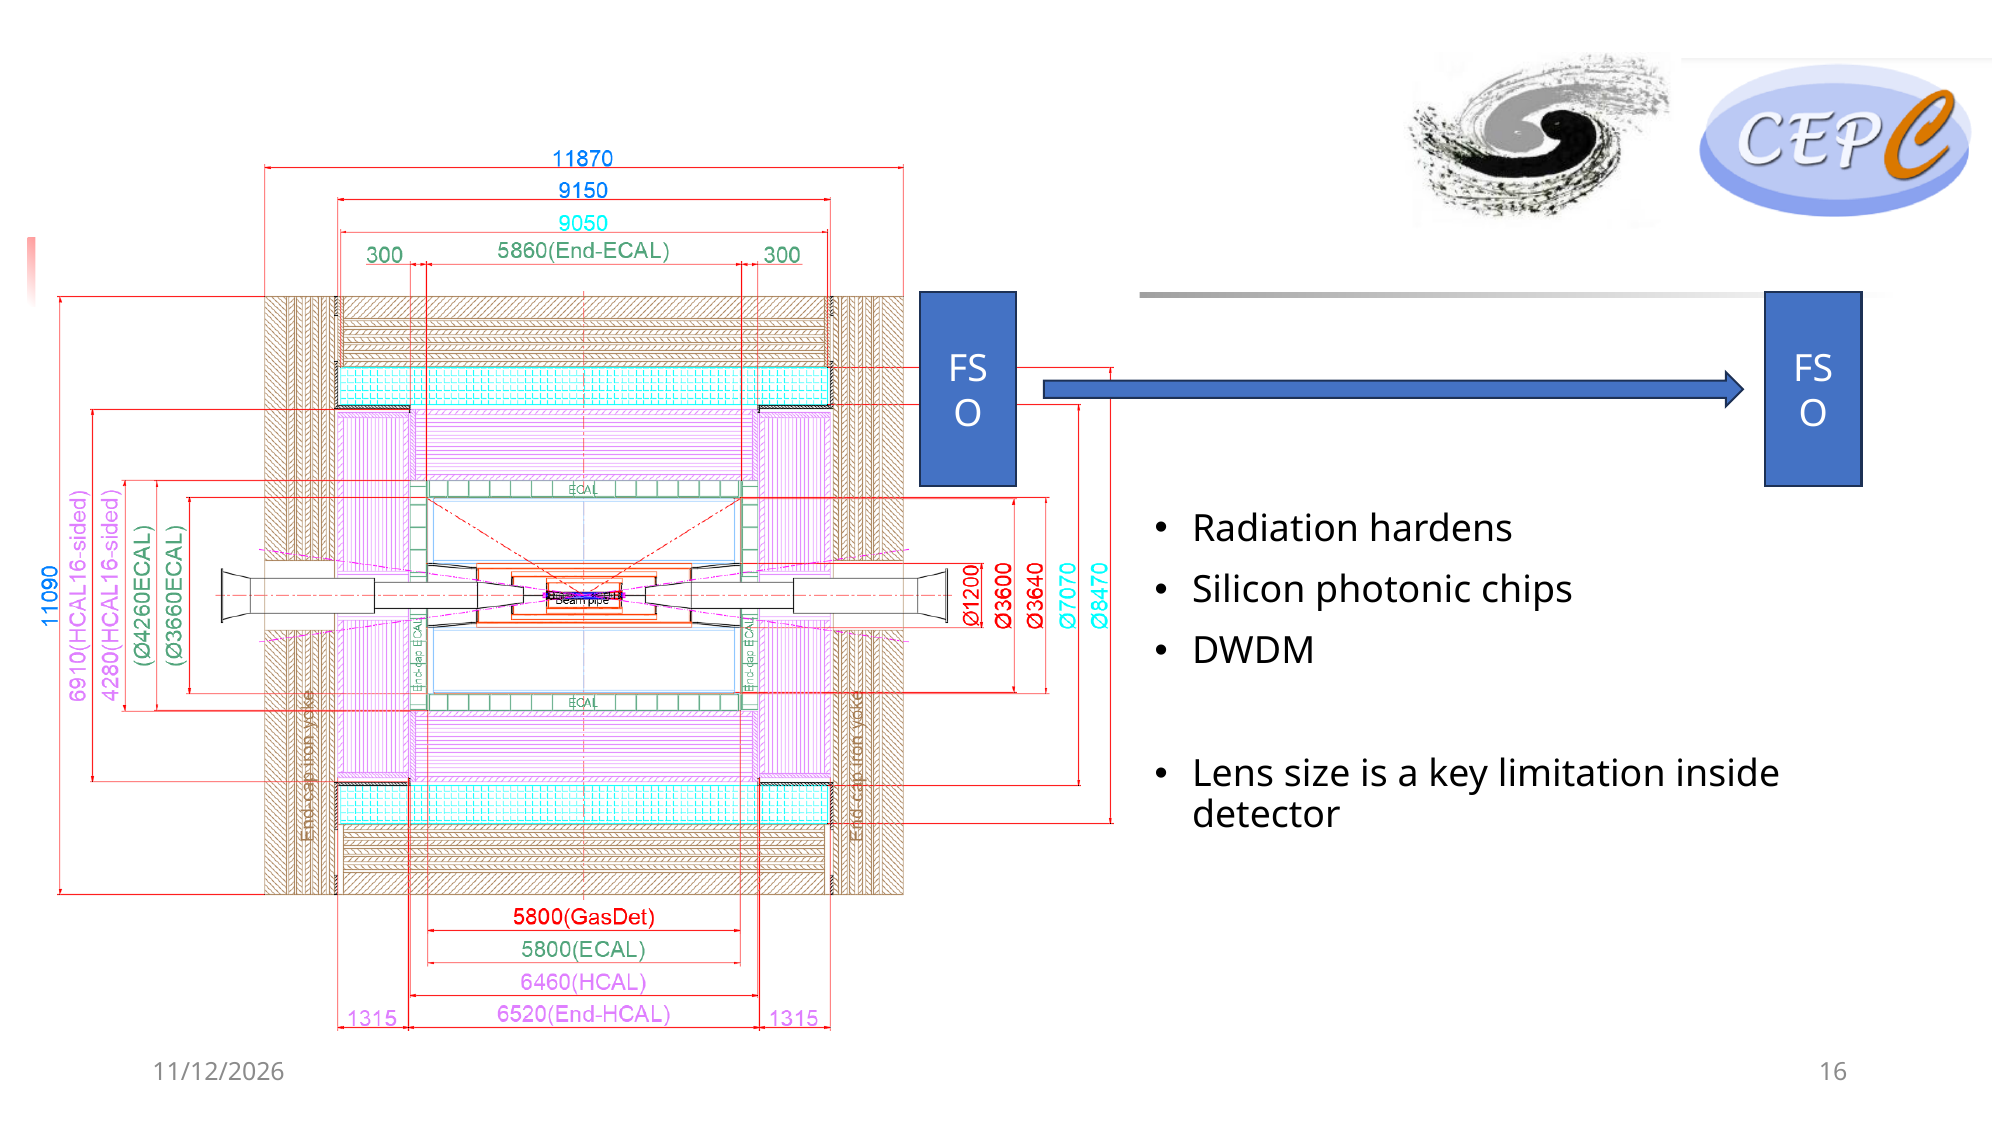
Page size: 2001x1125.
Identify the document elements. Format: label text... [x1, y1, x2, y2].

text_box FSO [1764, 291, 1863, 487]
text_box [1140, 369, 1745, 409]
picture [1682, 58, 1992, 224]
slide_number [137, 1043, 588, 1103]
slide_number 16 [1412, 1042, 1863, 1103]
list Radiation hardens Silicon photonic chips DWDM Lens size is a key limitation inside detector [1140, 501, 1863, 1014]
picture [35, 142, 1140, 1043]
